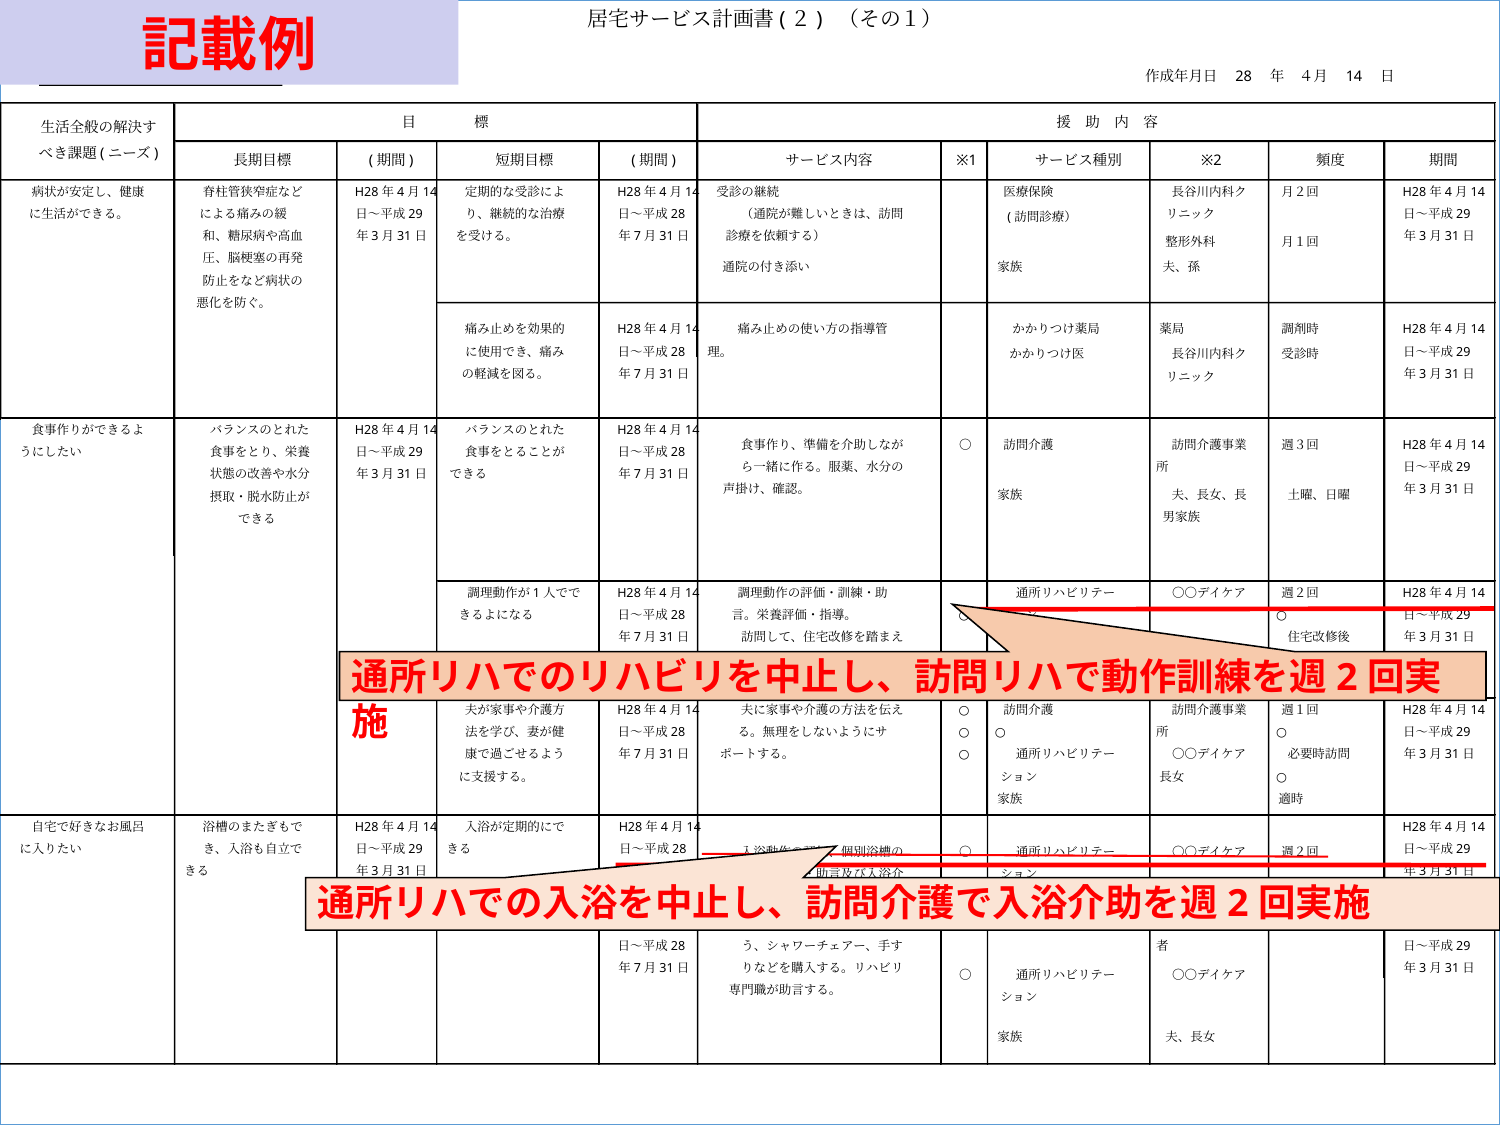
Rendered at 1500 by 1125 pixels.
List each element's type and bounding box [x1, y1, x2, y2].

text_box [0, 0, 1500, 1125]
